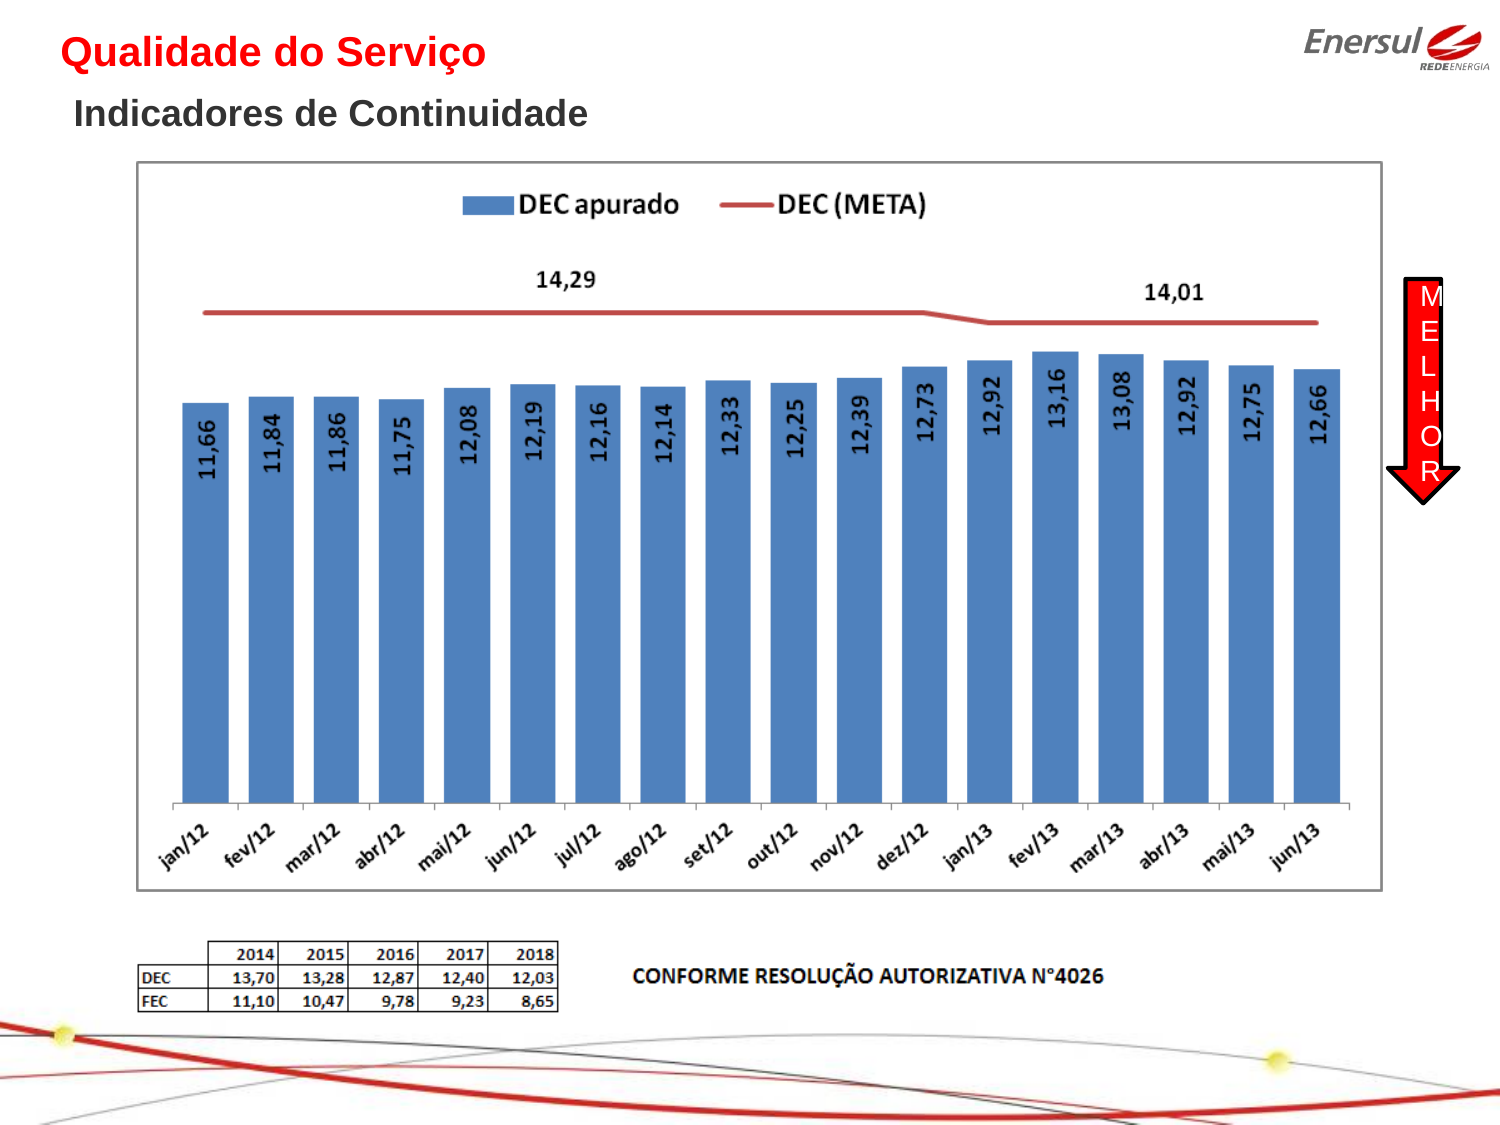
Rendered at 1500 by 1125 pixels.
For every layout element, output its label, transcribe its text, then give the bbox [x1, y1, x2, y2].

picture [135, 160, 1384, 893]
picture [0, 928, 1500, 1125]
title Qualidade do Serviço [46, 17, 1133, 106]
text_box MELHOR [1388, 276, 1461, 506]
text_box Indicadores de Continuidade [58, 81, 774, 142]
picture [1293, 0, 1500, 83]
